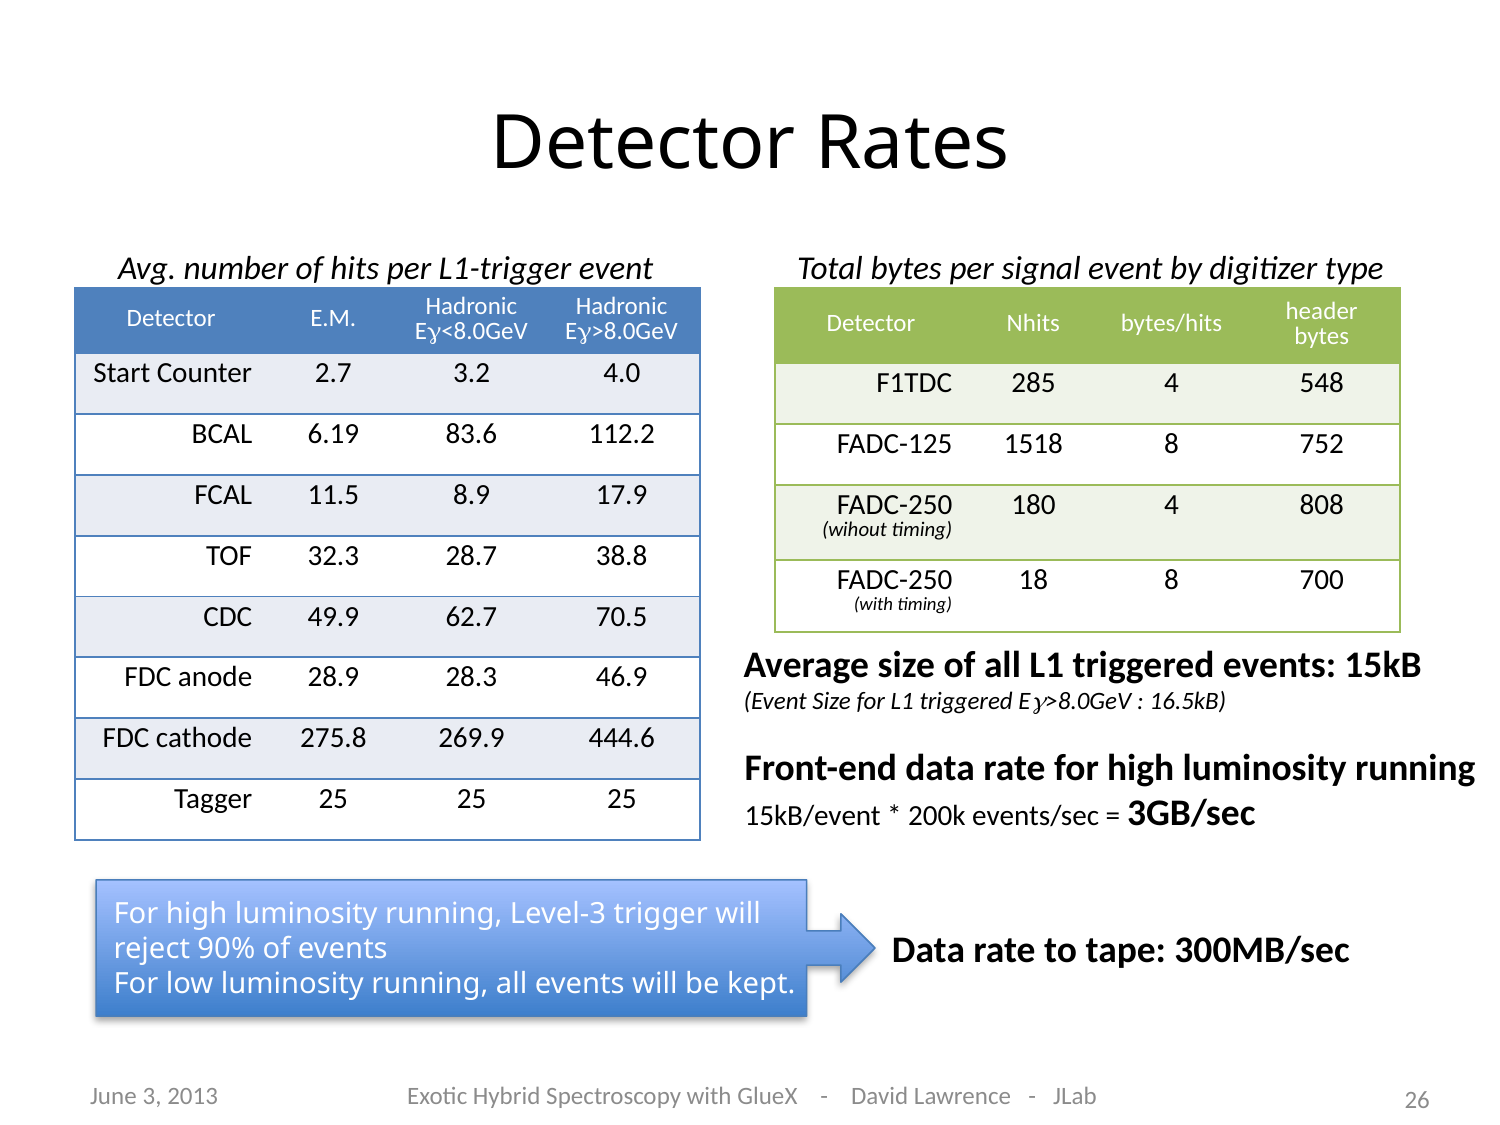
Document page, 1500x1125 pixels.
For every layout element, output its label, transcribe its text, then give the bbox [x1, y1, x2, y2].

table_cell 8 [1099, 561, 1244, 631]
table_cell TOF [76, 537, 267, 596]
table_cell 269.9 [399, 719, 544, 778]
table_cell 17.9 [544, 476, 699, 535]
table_cell Tagger [76, 780, 267, 839]
text_box Total bytes per signal event by digitizer type [782, 239, 1400, 295]
table_cell FDC anode [76, 658, 267, 717]
table_cell Start Counter [76, 354, 267, 413]
table_cell FADC-125 [776, 425, 967, 484]
table_cell 62.7 [399, 597, 544, 656]
table_cell 32.3 [267, 537, 399, 596]
table_cell BCAL [76, 415, 267, 474]
table_cell 752 [1244, 425, 1399, 484]
title Detector Rates [75, 45, 1425, 233]
table_cell 275.8 [267, 719, 399, 778]
table_cell 70.5 [544, 597, 699, 656]
slide_number 26 [1251, 1068, 1446, 1125]
table_cell 28.7 [399, 537, 544, 596]
table_header Nhits [967, 295, 1099, 362]
table_cell 808 [1244, 486, 1399, 559]
table_header Hadronic Eg>8.0GeV [544, 289, 699, 352]
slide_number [75, 1065, 283, 1125]
table_cell 28.9 [267, 658, 399, 717]
text_box For high luminosity running, Level-3 trigger will reject 90% of events For low luminosity running, all events will be kept. [98, 887, 823, 1007]
table_cell CDC [76, 597, 267, 656]
table_header Hadronic Eg<8.0GeV [399, 295, 544, 352]
table_cell FCAL [76, 476, 267, 535]
table_cell 25 [399, 780, 544, 839]
table_header header bytes [1244, 295, 1399, 362]
text_box [95, 879, 808, 1017]
table_cell 4 [1099, 486, 1244, 559]
table_cell 46.9 [544, 658, 699, 717]
table_cell FDC cathode [76, 719, 267, 778]
table_cell FADC-250 (with timing) [776, 561, 967, 631]
table_cell 1518 [967, 425, 1099, 484]
table_cell 25 [267, 780, 399, 839]
table_cell 11.5 [267, 476, 399, 535]
table_cell 548 [1244, 364, 1399, 423]
table_cell 18 [967, 561, 1099, 631]
table_header E.M. [267, 295, 399, 352]
table_header Detector [76, 289, 267, 352]
table_cell 112.2 [544, 415, 699, 474]
table_header Detector [776, 289, 967, 362]
table_cell 25 [544, 780, 699, 839]
text_box Average size of all L1 triggered events: 15kB (Event Size for L1 triggered Eg>8.0GeV : 16.5kB) [728, 632, 1438, 722]
table_cell 4 [1099, 364, 1244, 423]
text_box Avg. number of hits per L1-trigger event [103, 239, 670, 295]
table_cell F1TDC [776, 364, 967, 423]
table_cell 28.3 [399, 658, 544, 717]
table_header bytes/hits [1099, 295, 1244, 362]
footer Exotic Hybrid Spectroscopy with GlueX - David Lawrence - JLab [319, 1065, 1187, 1125]
text_box Front-end data rate for high luminosity running 15kB/event * 200k events/sec = 3GB/sec [729, 735, 1491, 841]
table_cell 38.8 [544, 537, 699, 596]
table_cell 285 [967, 364, 1099, 423]
table_cell 700 [1244, 561, 1399, 631]
table_cell FADC-250 (wihout timing) [776, 486, 967, 559]
table_cell 444.6 [544, 719, 699, 778]
table_cell 3.2 [399, 354, 544, 413]
table_cell 2.7 [267, 354, 399, 413]
table_cell 4.0 [544, 354, 699, 413]
table_cell 83.6 [399, 415, 544, 474]
table_cell 8 [1099, 425, 1244, 484]
text_box [823, 913, 876, 983]
table_cell 49.9 [267, 597, 399, 656]
table_cell 180 [967, 486, 1099, 559]
table_cell 8.9 [399, 476, 544, 535]
table_cell 6.19 [267, 415, 399, 474]
text_box Data rate to tape: 300MB/sec [877, 917, 1366, 978]
